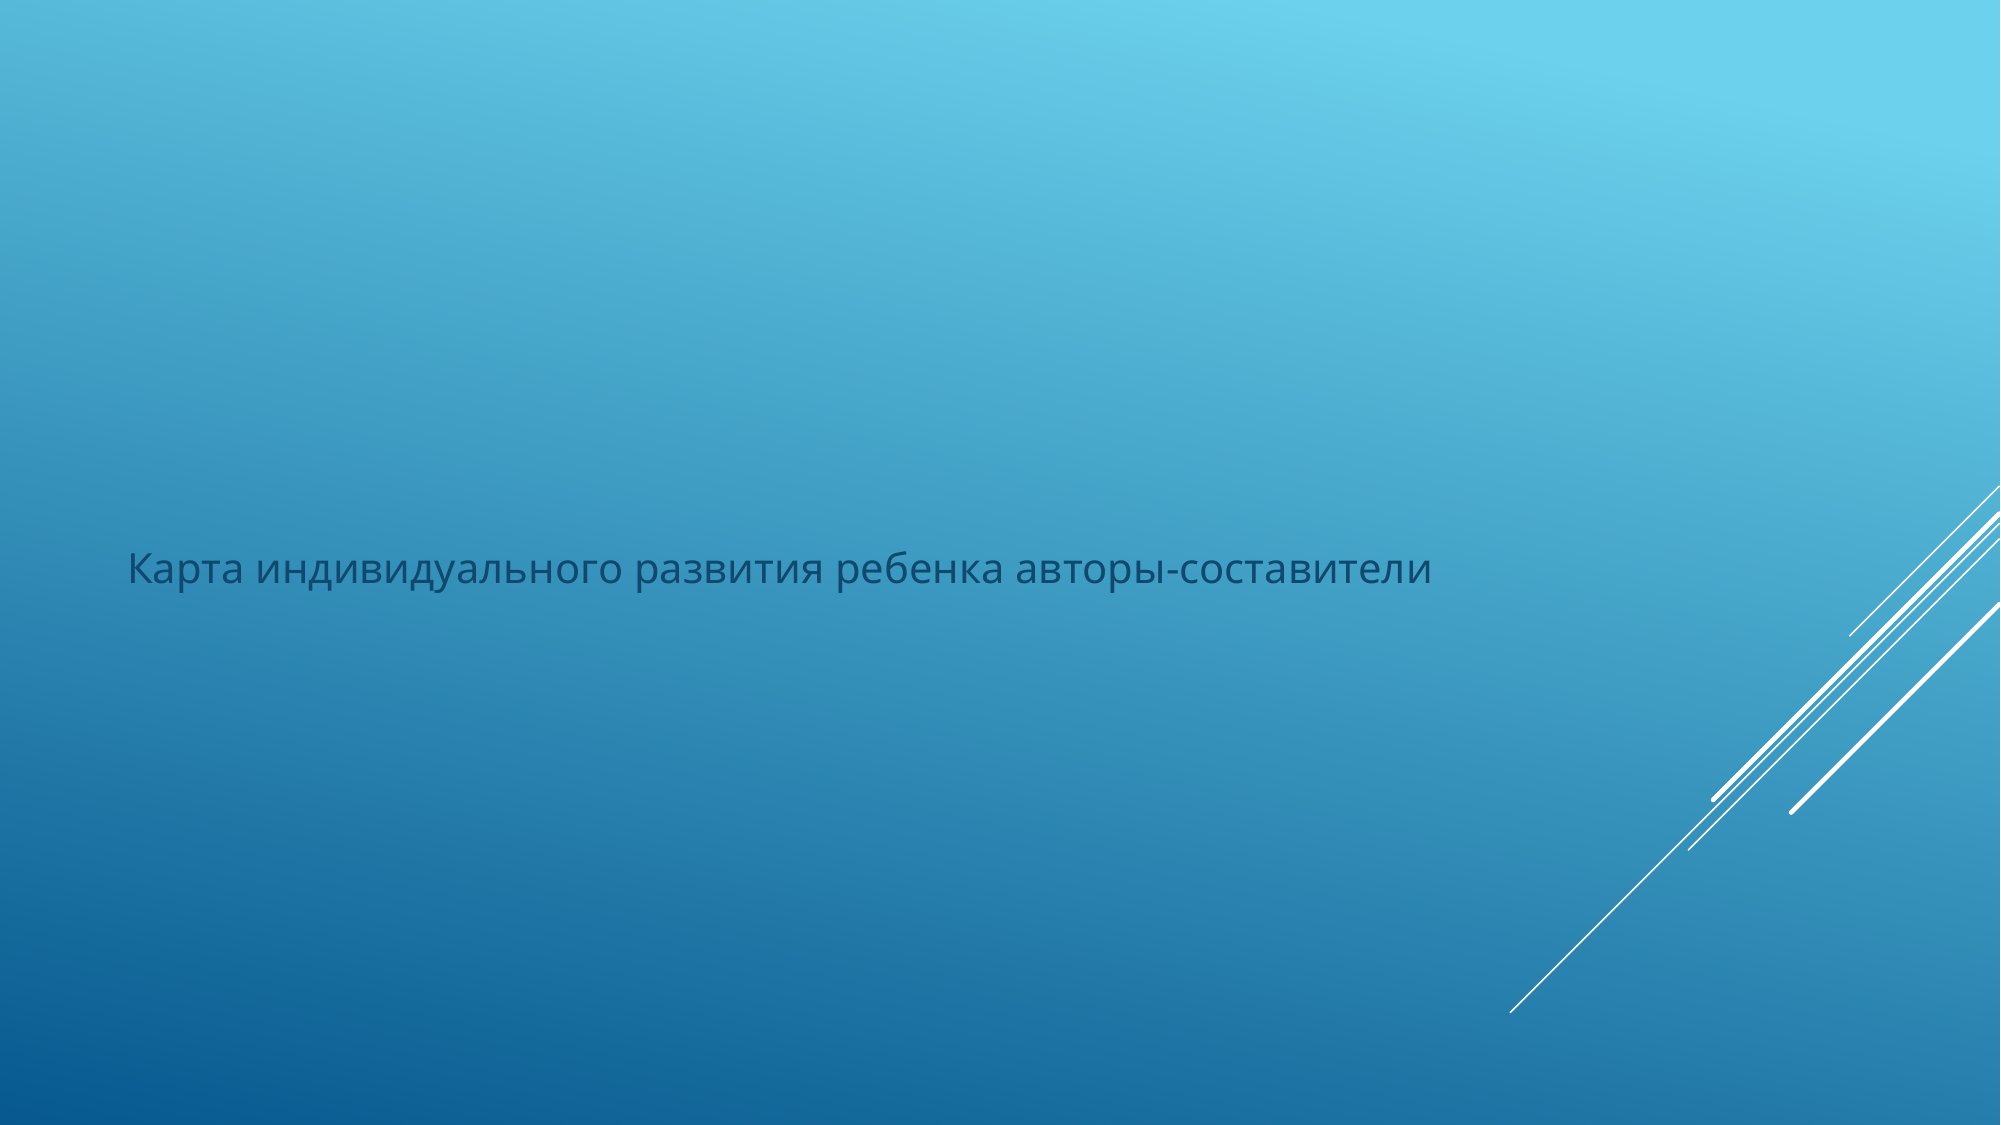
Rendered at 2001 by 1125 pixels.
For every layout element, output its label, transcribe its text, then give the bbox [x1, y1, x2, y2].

list Карта индивидуального развития ребенка авторы-составители [112, 112, 1867, 1022]
